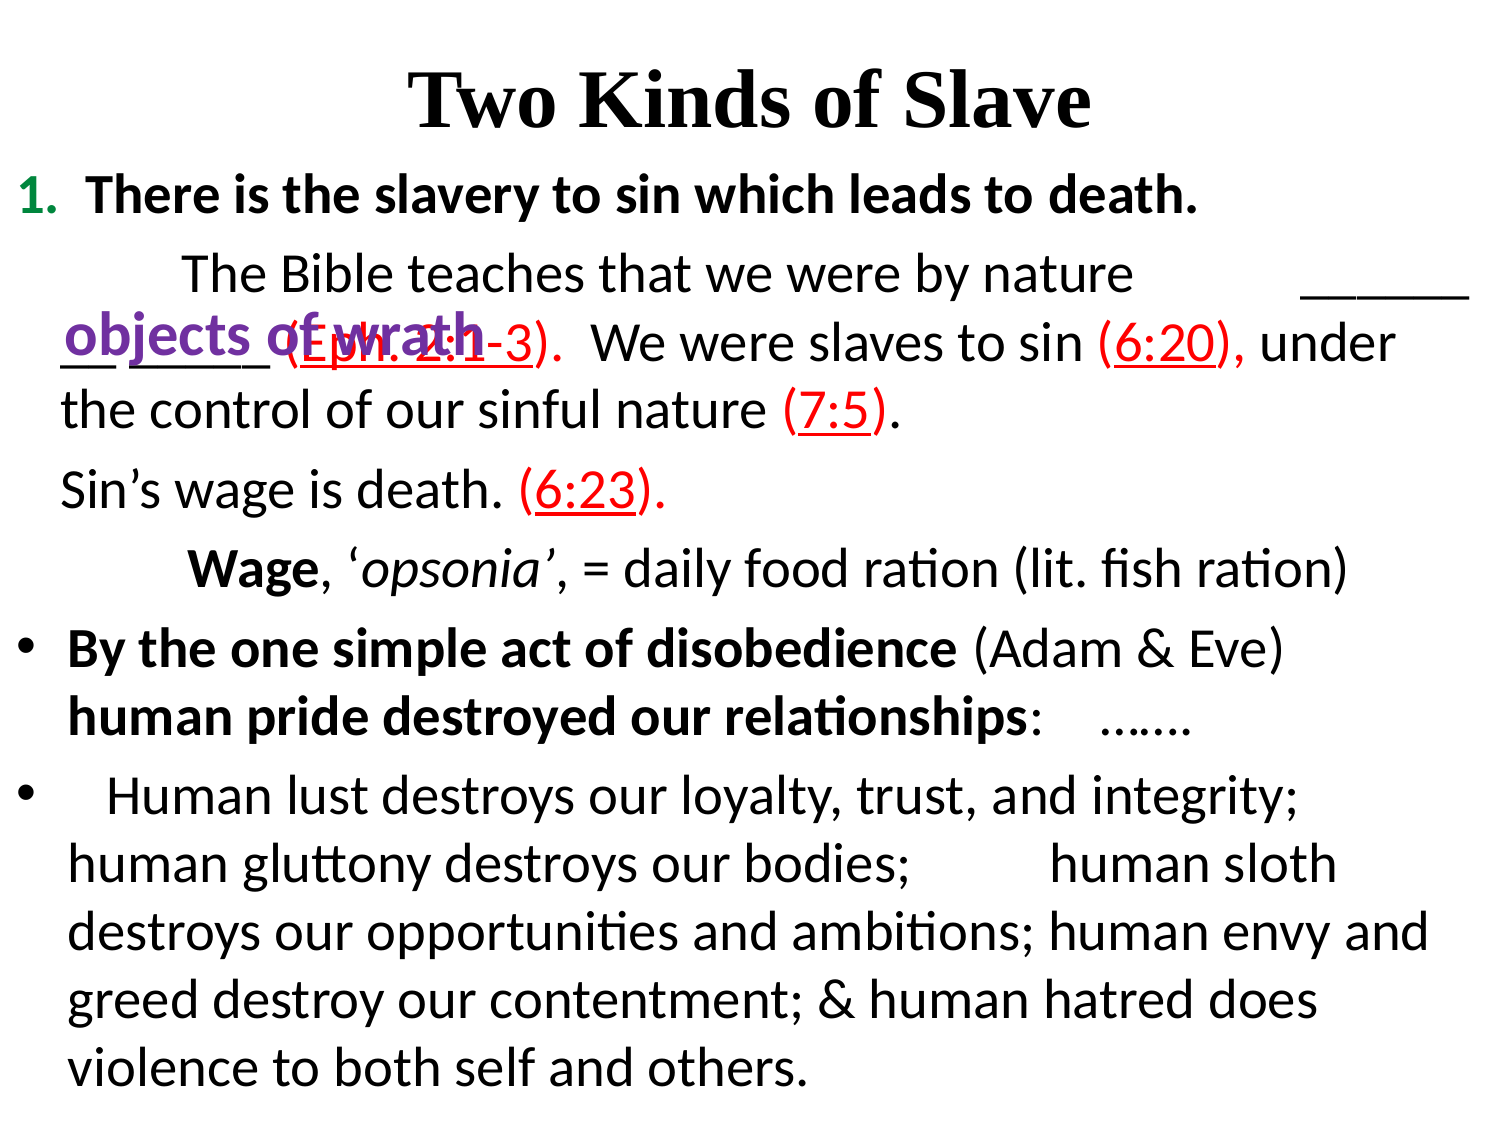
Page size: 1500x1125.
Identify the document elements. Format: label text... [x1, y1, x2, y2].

list 1. There is the slavery to sin which leads to death. The Bible teaches that we were by nature ______ __ _____ (Eph. 2:1-3). We were slaves to sin (6:20), under the control of our sinful nature (7:5). Sin’s wage is death. (6:23). Wage, ‘opsonia’, = daily food ration (lit. fish ration) By the one simple act of disobedience (Adam & Eve) human pride destroyed our relationships: ……. Human lust destroys our loyalty, trust, and integrity; human gluttony destroys our bodies; human sloth destroys our opportunities and ambitions; human envy and greed destroy our contentment; & human hatred does violence to both self and others. [1, 149, 1500, 1125]
title Two Kinds of Slave [75, 0, 1425, 149]
text_box objects of wrath [50, 285, 525, 376]
